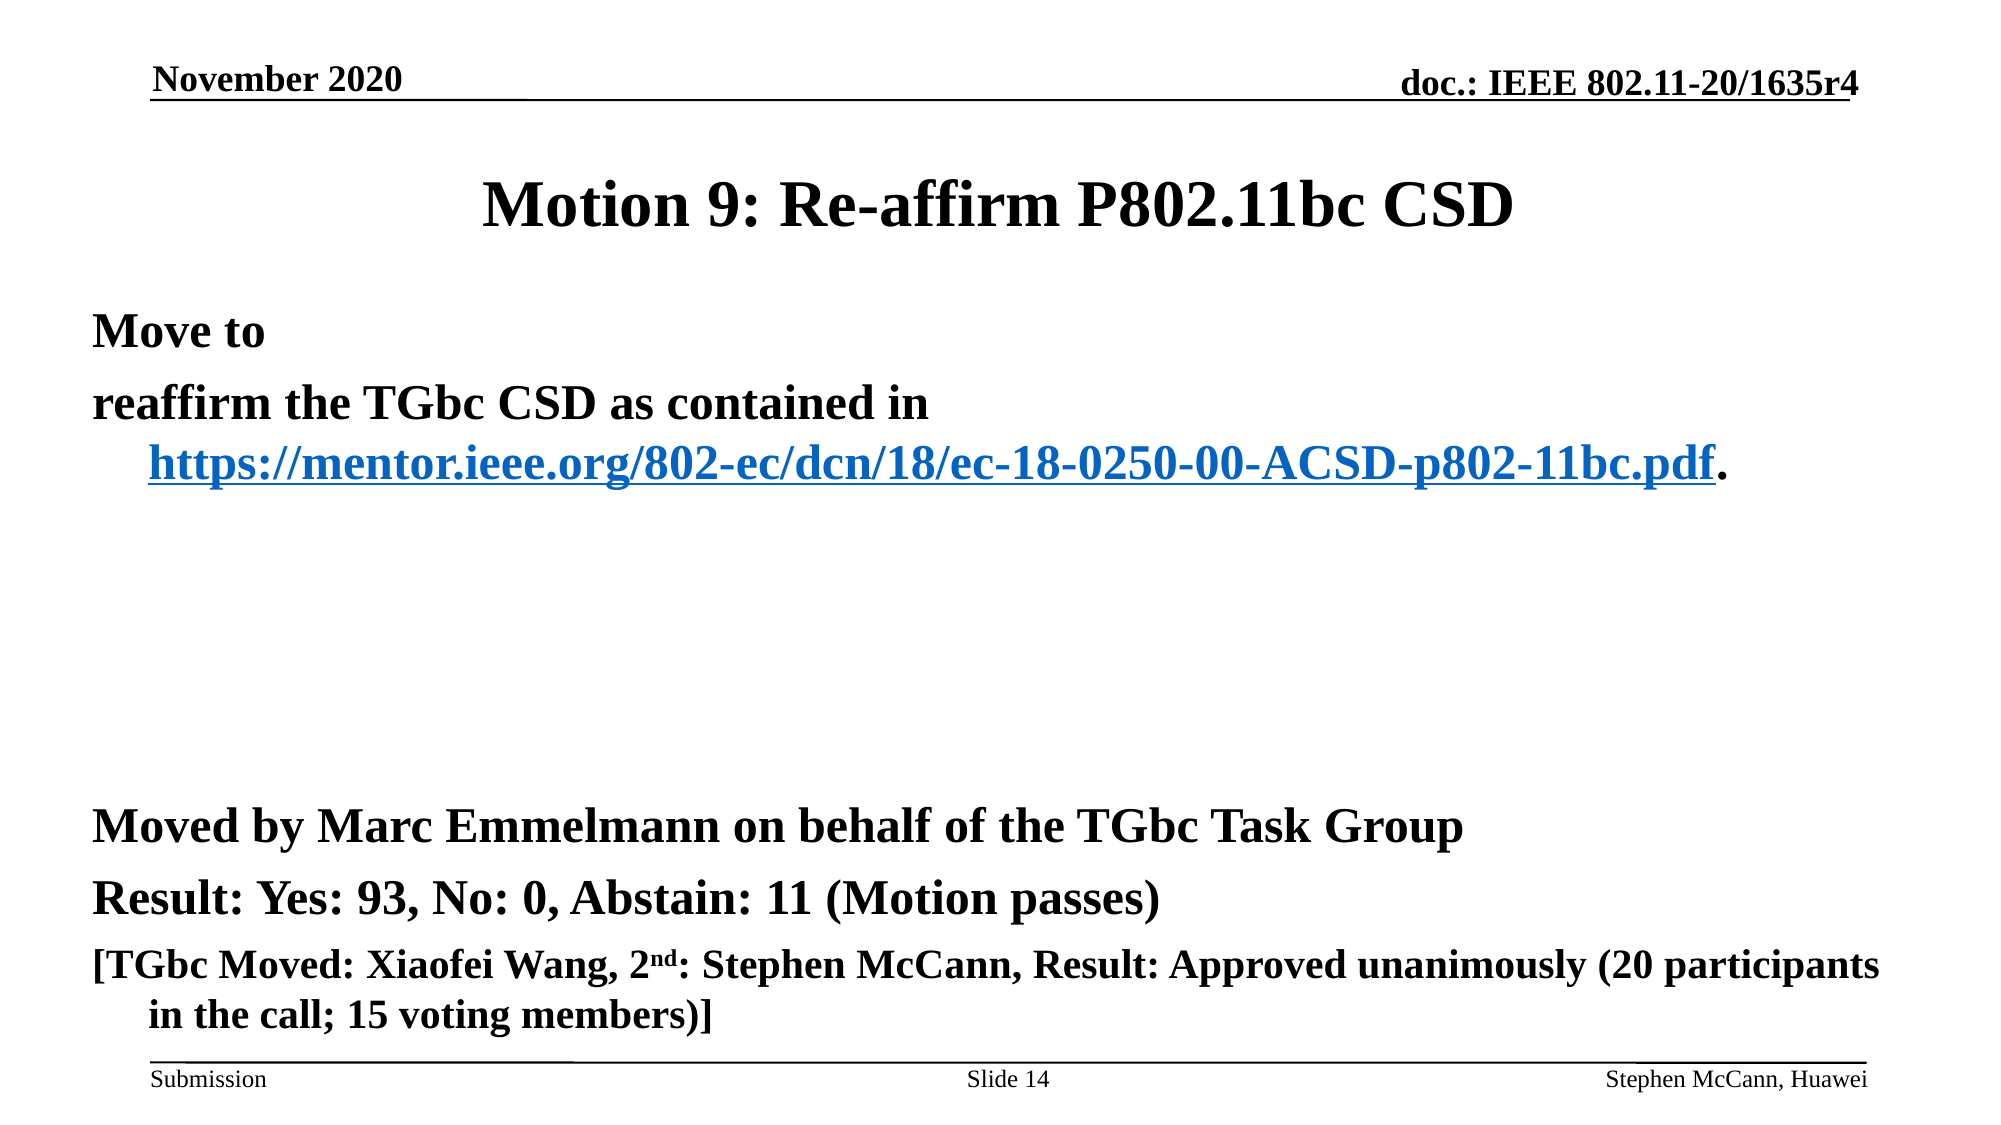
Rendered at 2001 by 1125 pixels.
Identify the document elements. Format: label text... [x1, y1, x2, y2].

list Move to reaffirm the TGbc CSD as contained in https://mentor.ieee.org/802-ec/dcn/18/ec-18-0250-00-ACSD-p802-11bc.pdf. Moved by Marc Emmelmann on behalf of the TGbc Task Group Result: Yes: 93, No: 0, Abstain: 11 (Motion passes) [TGbc Moved: Xiaofei Wang, 2nd: Stephen McCann, Result: Approved unanimously (20 participants in the call; 15 voting members)] [76, 289, 1940, 1028]
footer Stephen McCann, Huawei [1171, 1061, 1869, 1093]
title Motion 9: Re-affirm P802.11bc CSD [149, 112, 1850, 288]
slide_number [152, 54, 563, 100]
slide_number Slide 14 [950, 1061, 1067, 1123]
